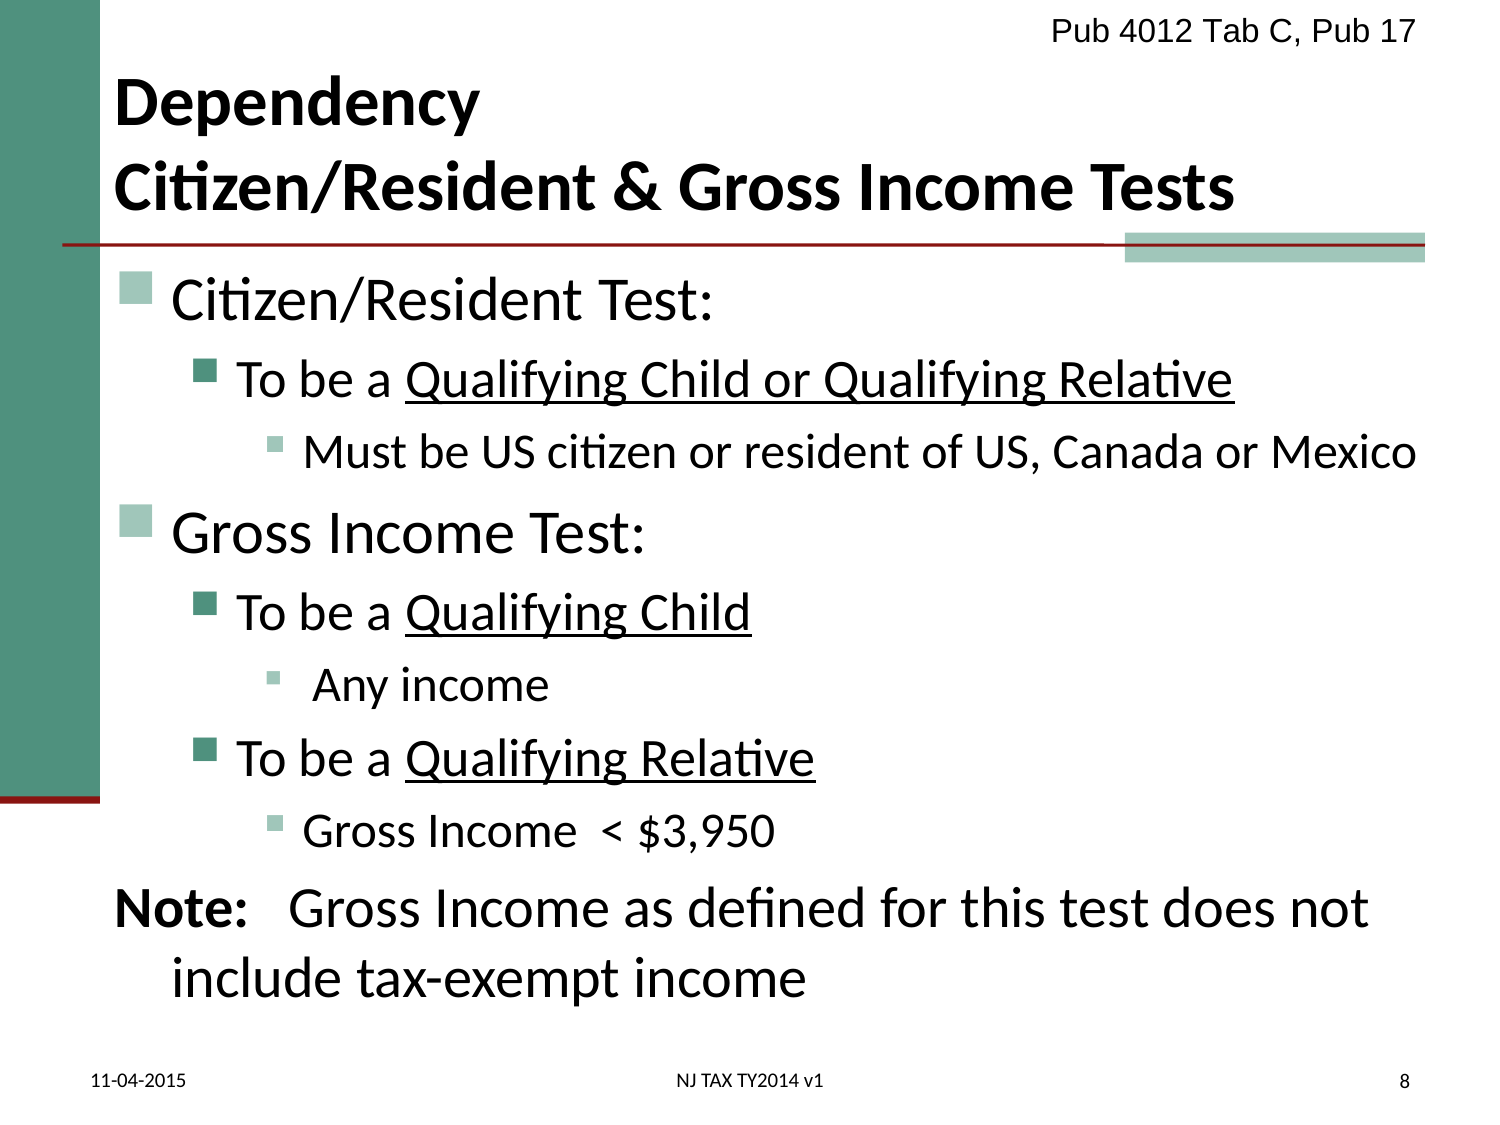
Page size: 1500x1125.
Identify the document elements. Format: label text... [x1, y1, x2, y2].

slide_number 8 [1112, 1049, 1426, 1101]
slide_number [74, 1049, 401, 1100]
title Dependency Citizen/Resident & Gross Income Tests [99, 45, 1425, 234]
footer NJ TAX TY2014 v1 [496, 1050, 1004, 1100]
list Citizen/Resident Test: To be a Qualifying Child or Qualifying Relative Must be US citizen or resident of US, Canada or Mexico Gross Income Test: To be a Qualifying Child Any income To be a Qualifying Relative Gross Income < $3,950 Note: Gross Income as defined for this test does not include tax-exempt income [99, 249, 1438, 1063]
text_box Pub 4012 Tab C, Pub 17 [1035, 9, 1432, 50]
